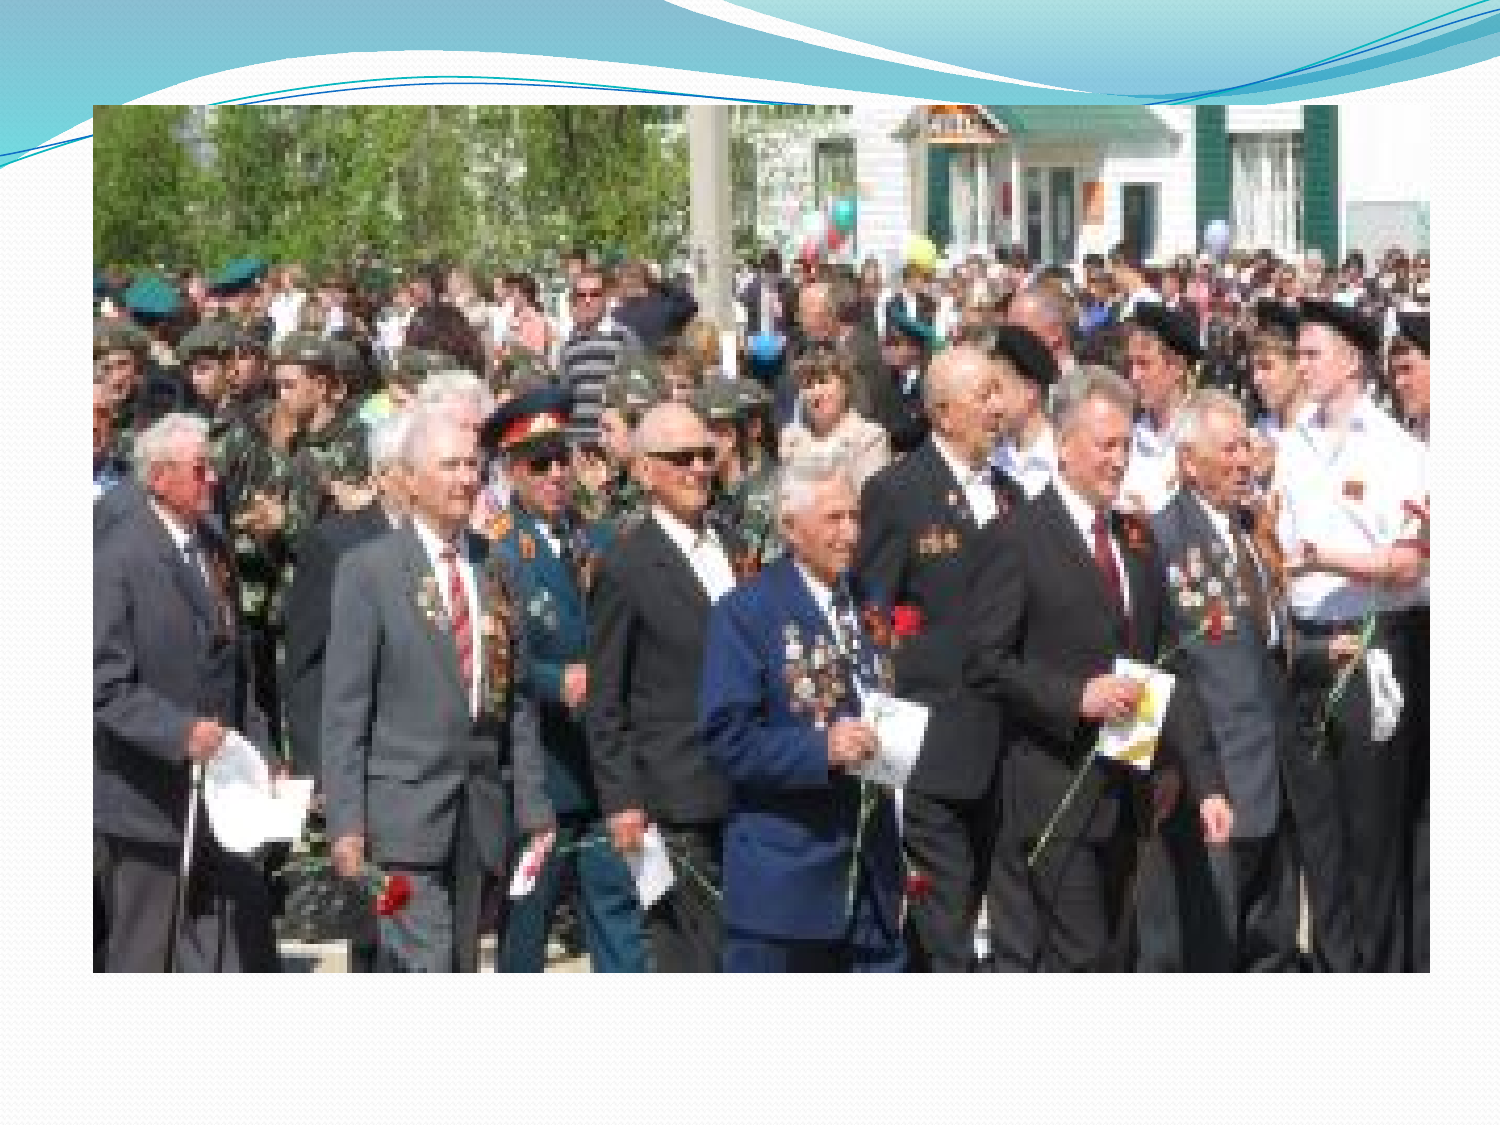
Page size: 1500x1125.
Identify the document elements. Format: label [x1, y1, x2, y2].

picture [93, 105, 1430, 973]
